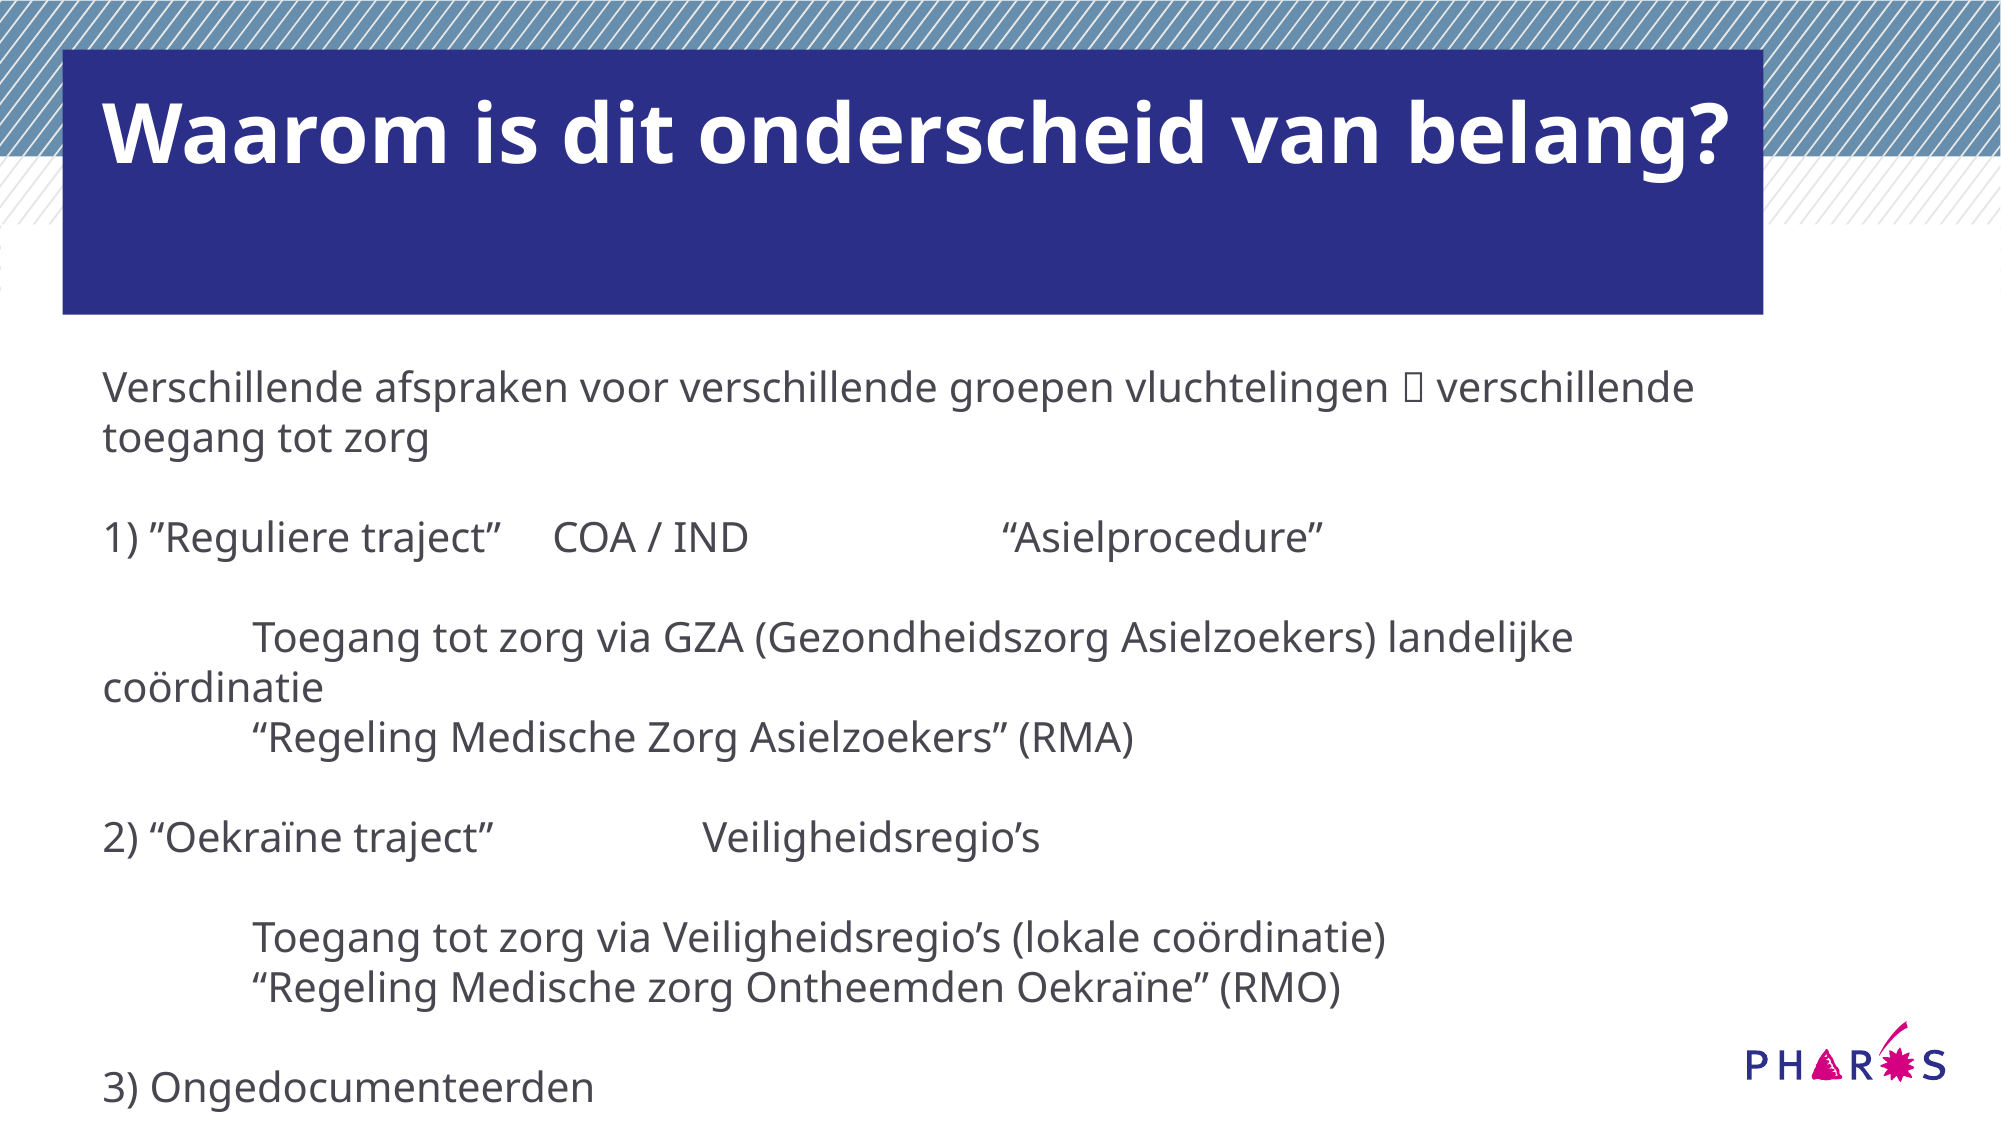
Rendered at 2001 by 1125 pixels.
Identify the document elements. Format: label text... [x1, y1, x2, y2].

list Verschillende afspraken voor verschillende groepen vluchtelingen  verschillende toegang tot zorg 1) ”Reguliere traject” COA / IND “Asielprocedure” Toegang tot zorg via GZA (Gezondheidszorg Asielzoekers) landelijke coördinatie “Regeling Medische Zorg Asielzoekers” (RMA) 2) “Oekraïne traject” Veiligheidsregio’s Toegang tot zorg via Veiligheidsregio’s (lokale coördinatie) “Regeling Medische zorg Ontheemden Oekraïne” (RMO) 3) Ongedocumenteerden Medisch noodzakelijke zorg door zorgprofessionals (ook: DvdW) [102, 360, 1804, 963]
title Waarom is dit onderscheid van belang? [102, 80, 1745, 294]
